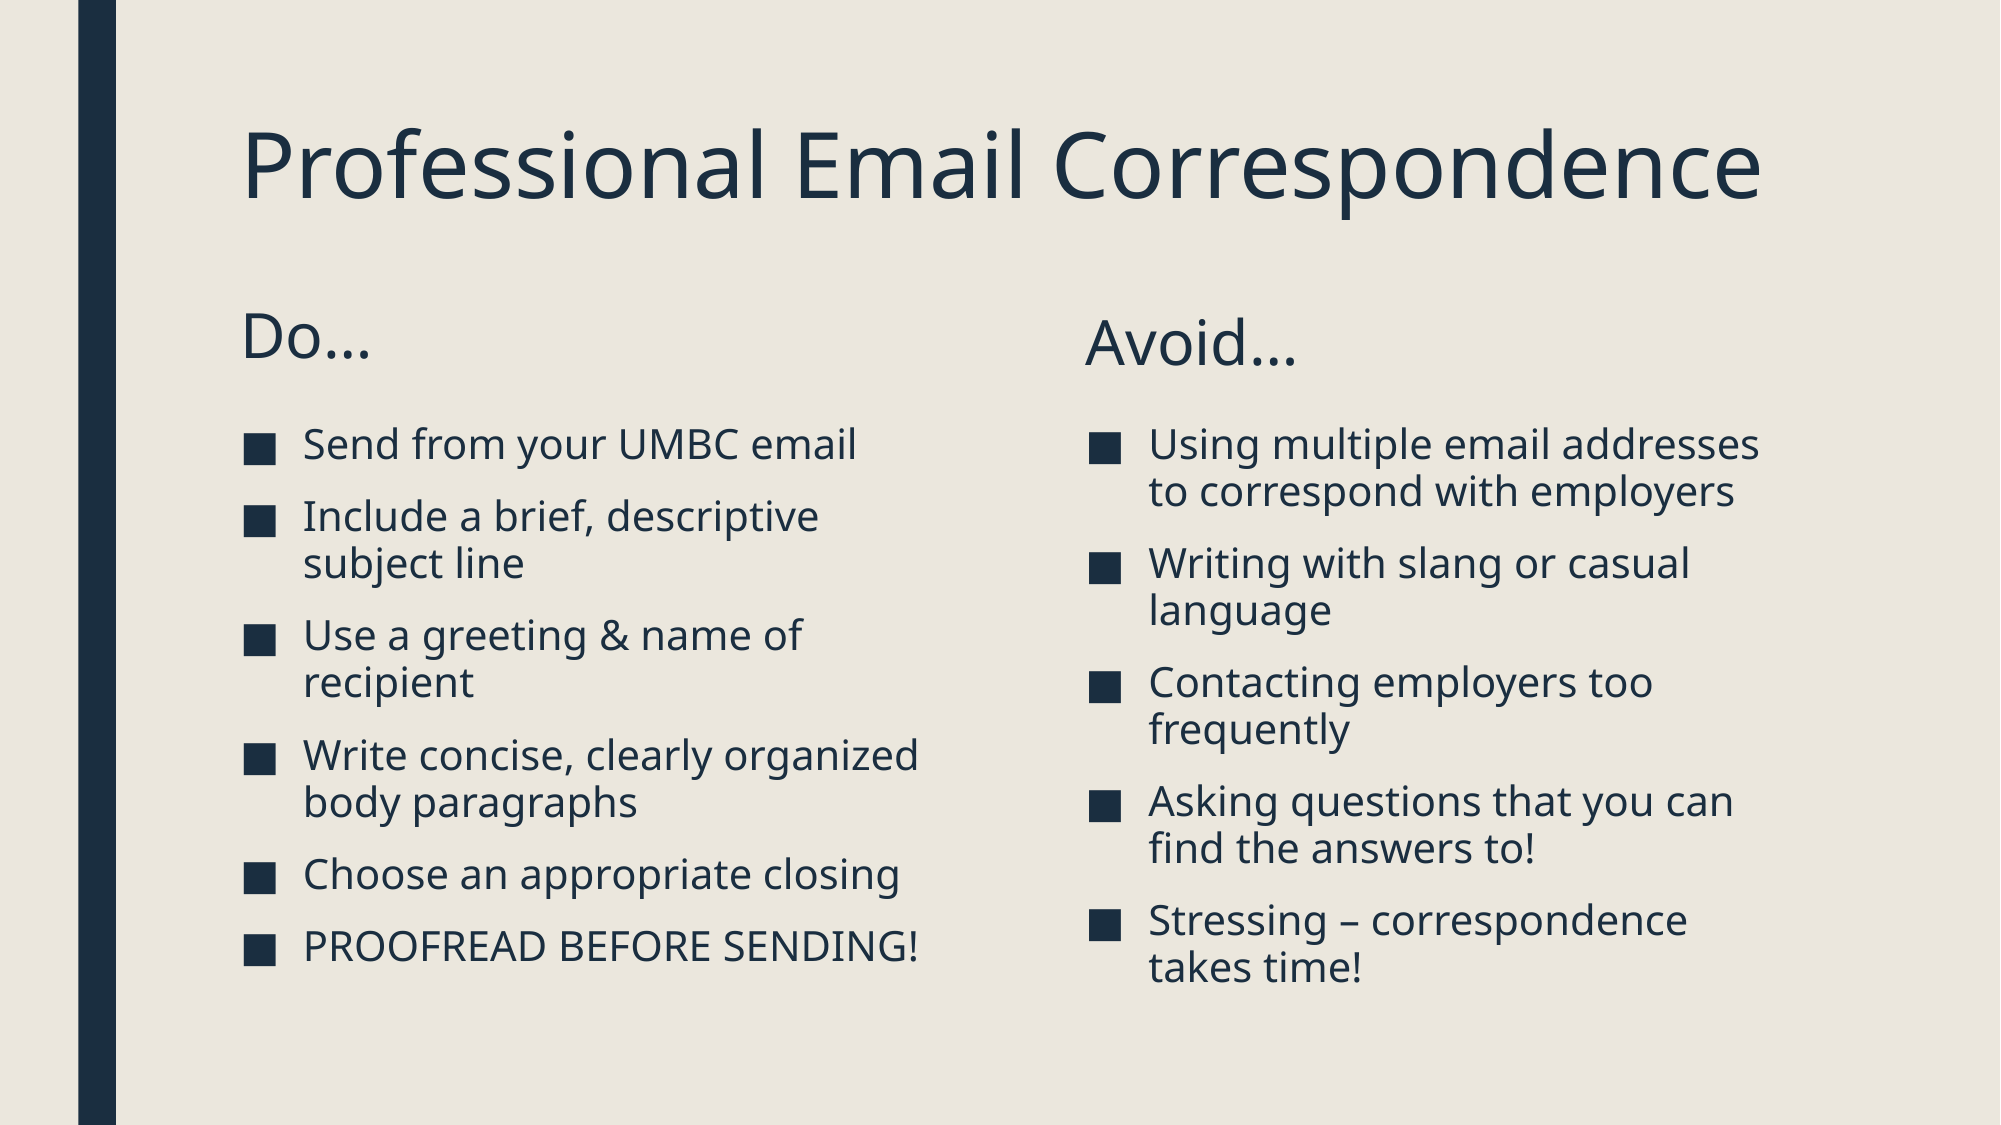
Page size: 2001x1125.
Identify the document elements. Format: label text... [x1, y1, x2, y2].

list Using multiple email addresses to correspond with employers Writing with slang or casual language Contacting employers too frequently Asking questions that you can find the answers to! Stressing – correspondence takes time! [1070, 414, 1800, 1000]
list Send from your UMBC email Include a brief, descriptive subject line Use a greeting & name of recipient Write concise, clearly organized body paragraphs Choose an appropriate closing PROOFREAD BEFORE SENDING! [225, 414, 954, 1031]
list Do… [225, 243, 954, 379]
list Avoid… [1070, 250, 1800, 386]
title Professional Email Correspondence [225, 112, 1800, 357]
